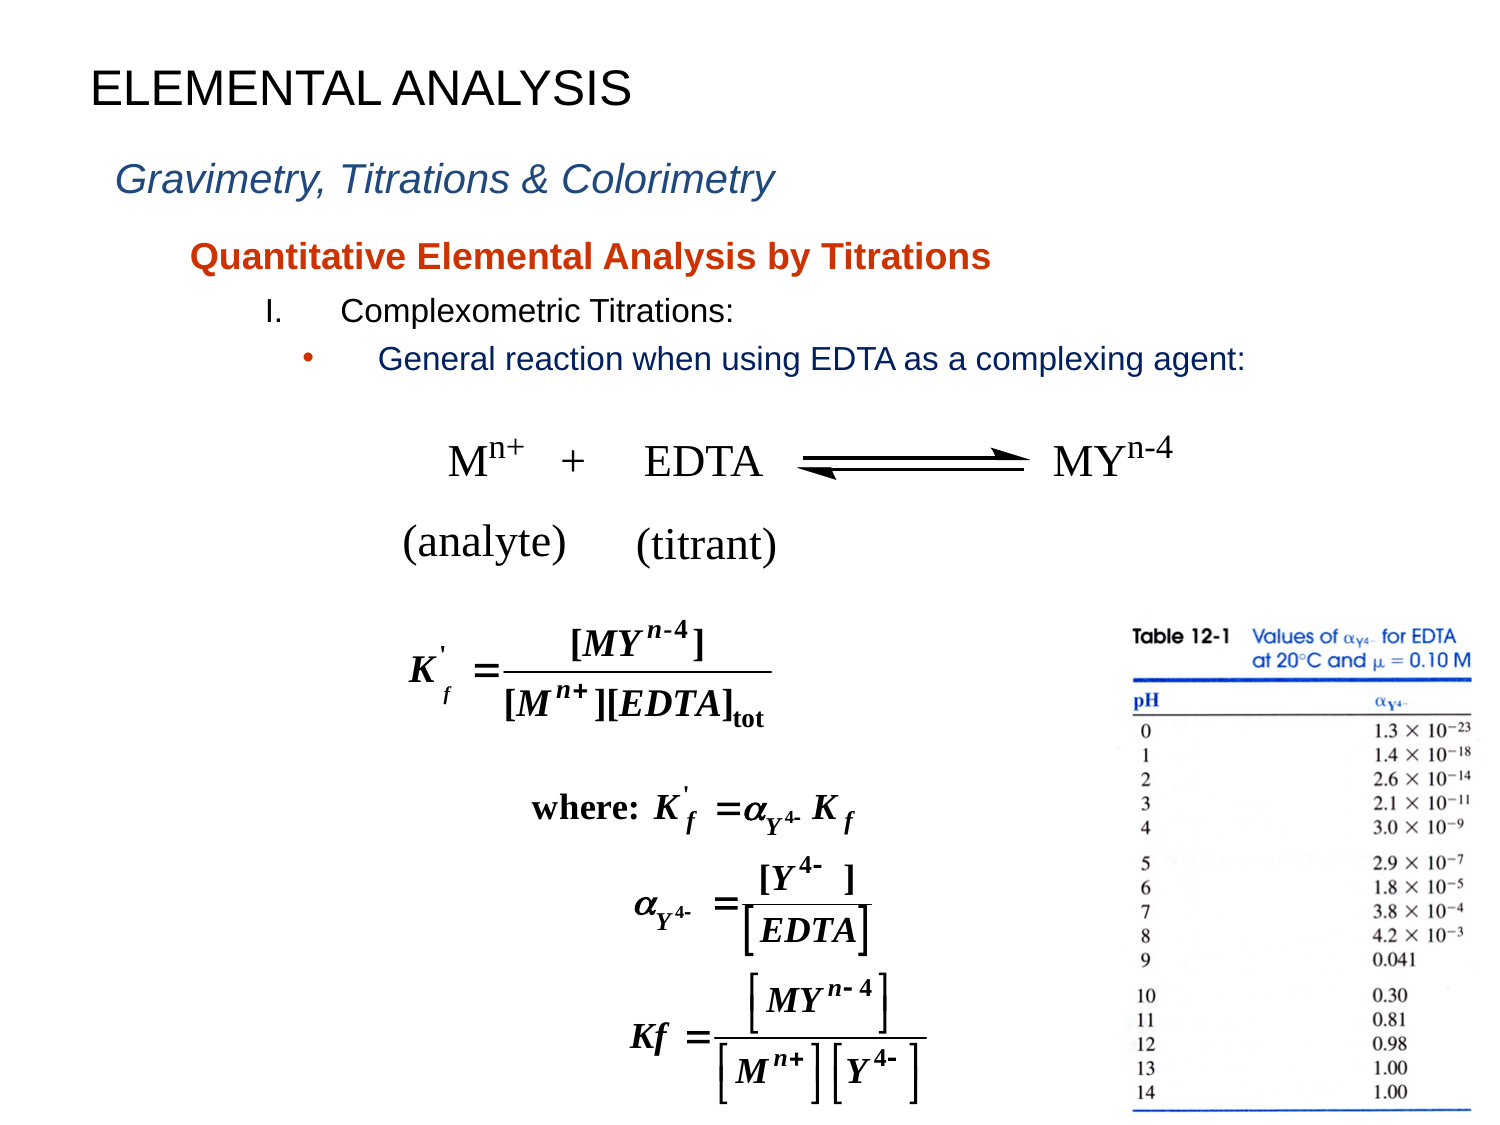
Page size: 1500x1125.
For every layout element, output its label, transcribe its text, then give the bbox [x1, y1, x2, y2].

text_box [399, 607, 782, 738]
text_box ELEMENTAL ANALYSIS [74, 12, 1425, 125]
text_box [399, 412, 1187, 576]
text_box Gravimetry, Titrations & Colorimetry Quantitative Elemental Analysis by Titrations I. Complexometric Titrations: General reaction when using EDTA as a complexing agent: [99, 144, 1413, 385]
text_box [524, 774, 936, 1113]
picture [1111, 611, 1496, 1125]
